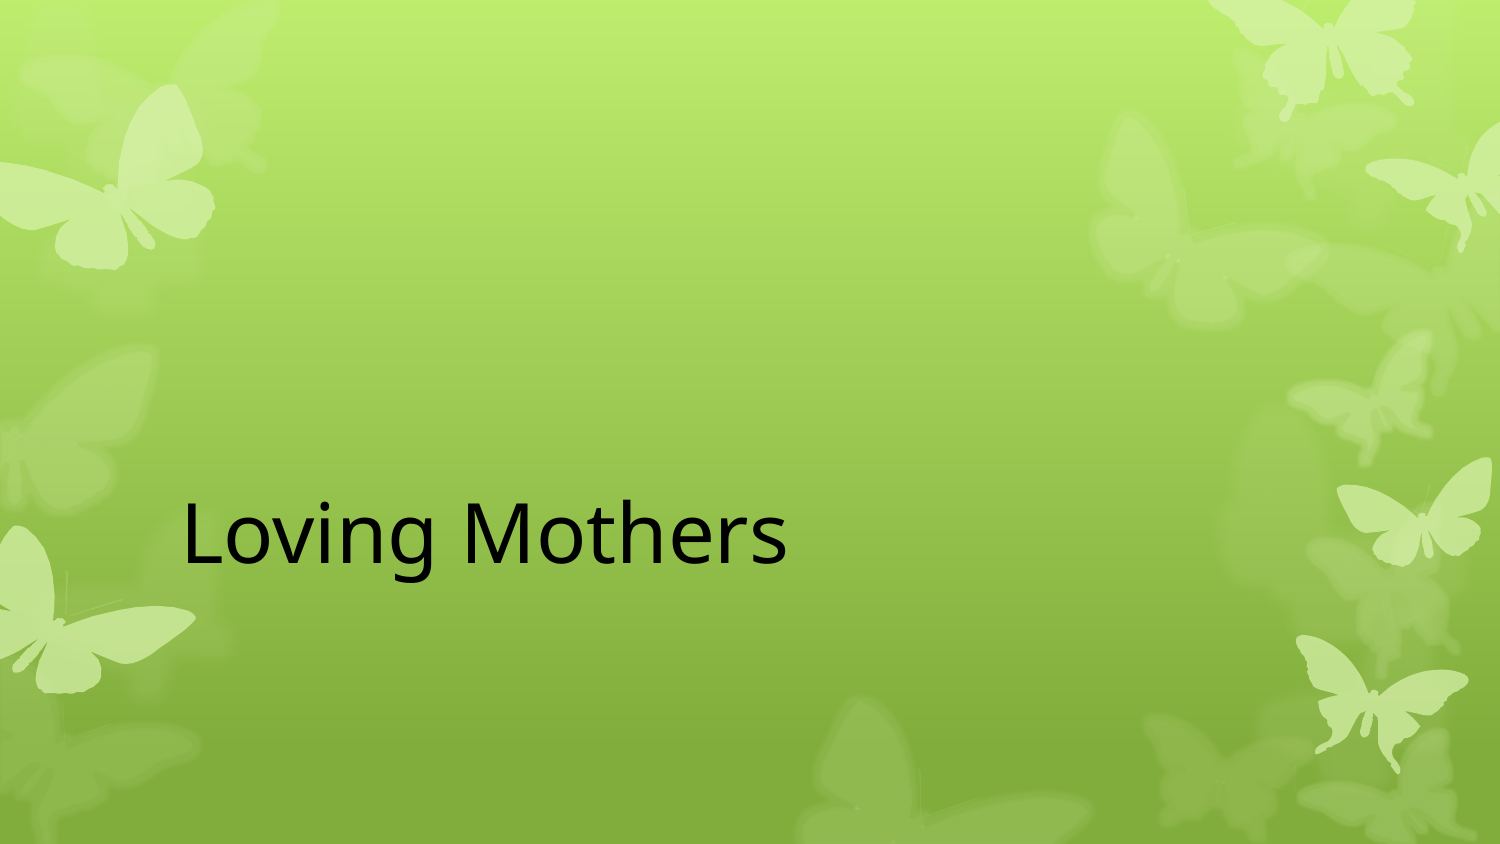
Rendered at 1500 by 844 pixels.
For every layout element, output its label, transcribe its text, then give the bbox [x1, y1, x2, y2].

title Loving Mothers [165, 406, 1334, 588]
